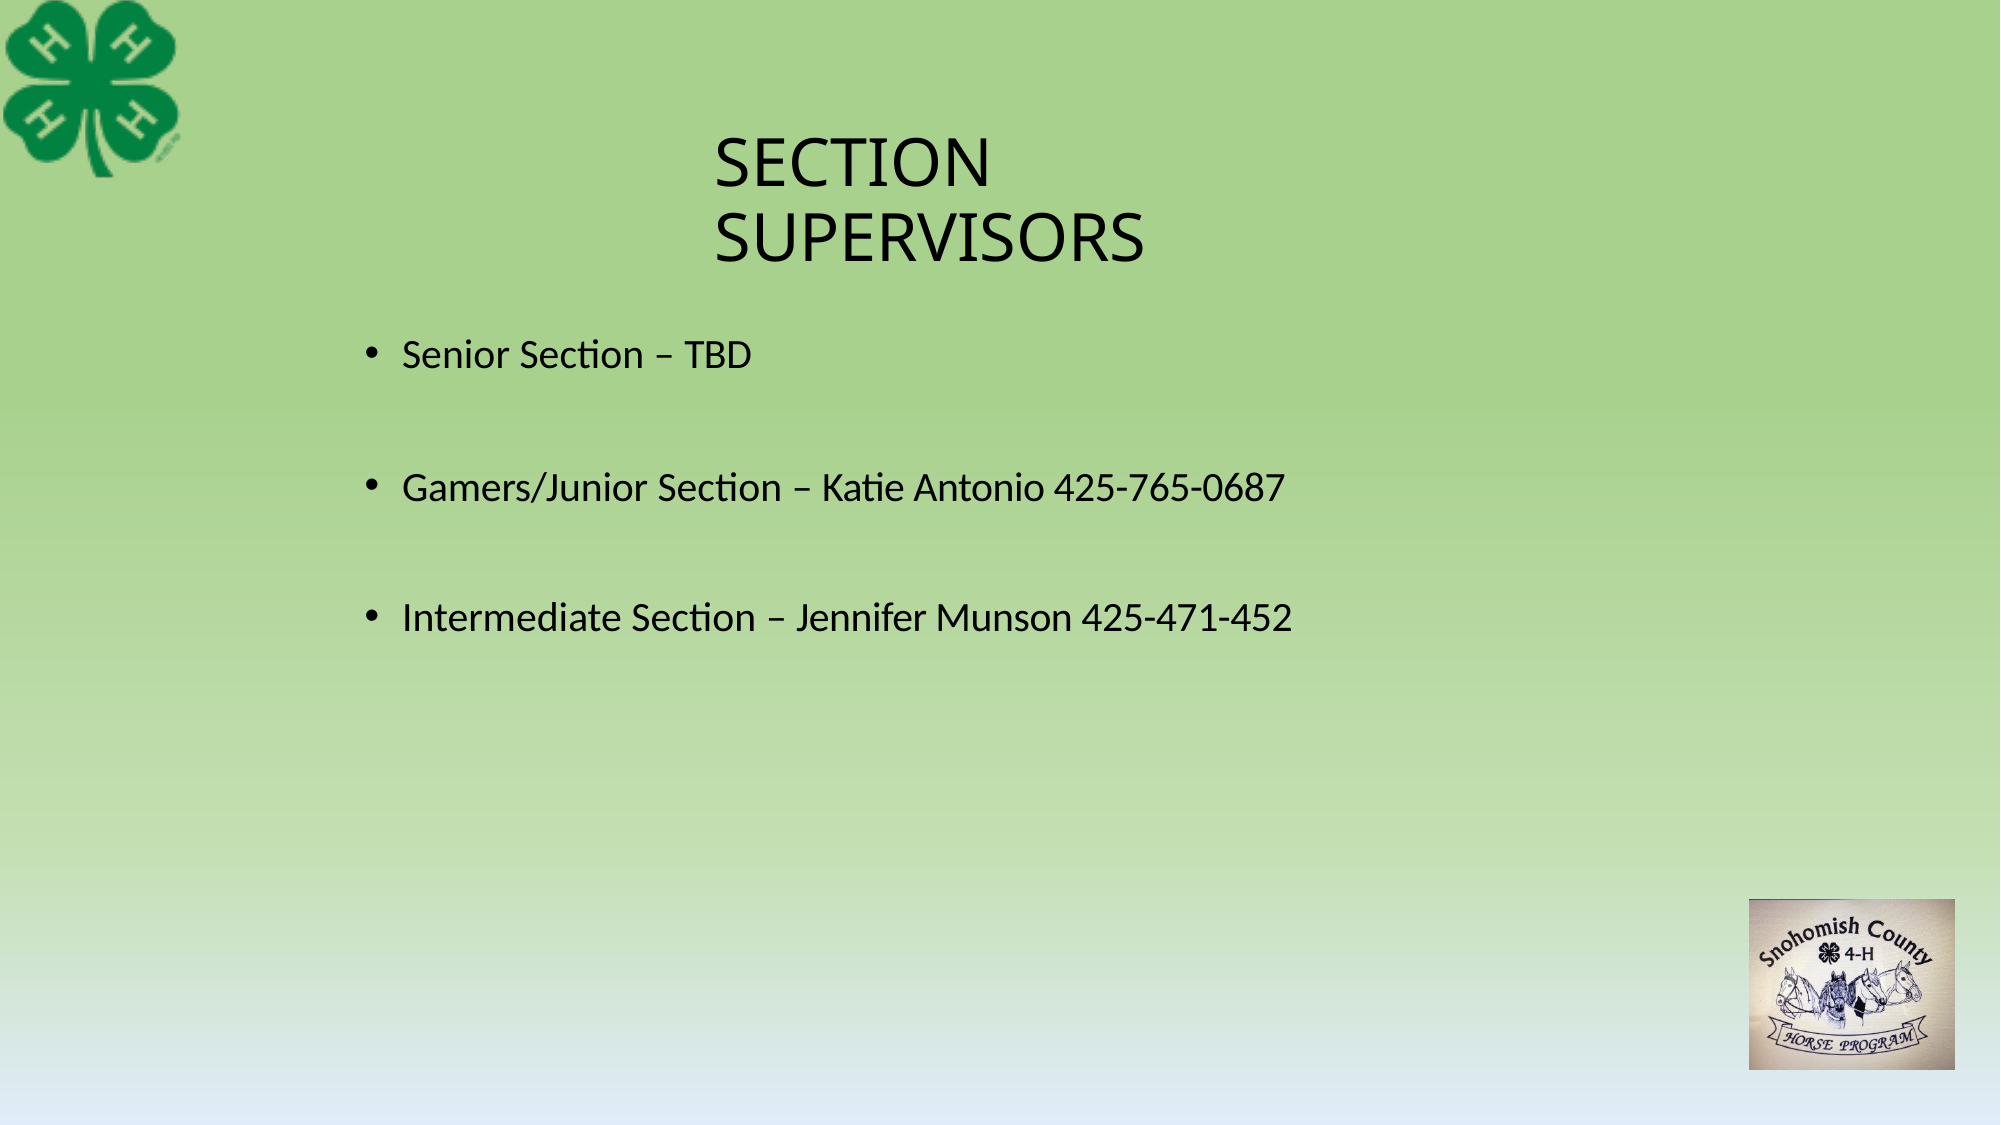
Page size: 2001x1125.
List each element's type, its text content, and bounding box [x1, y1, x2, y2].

title SECTION SUPERVISORS [712, 114, 1351, 313]
text_box Senior Section – TBD Gamers/Junior Section – Katie Antonio 425-765-0687 Intermediate Section – Jennifer Munson 425-471-452 [362, 324, 1393, 740]
picture [0, 0, 2000, 1125]
